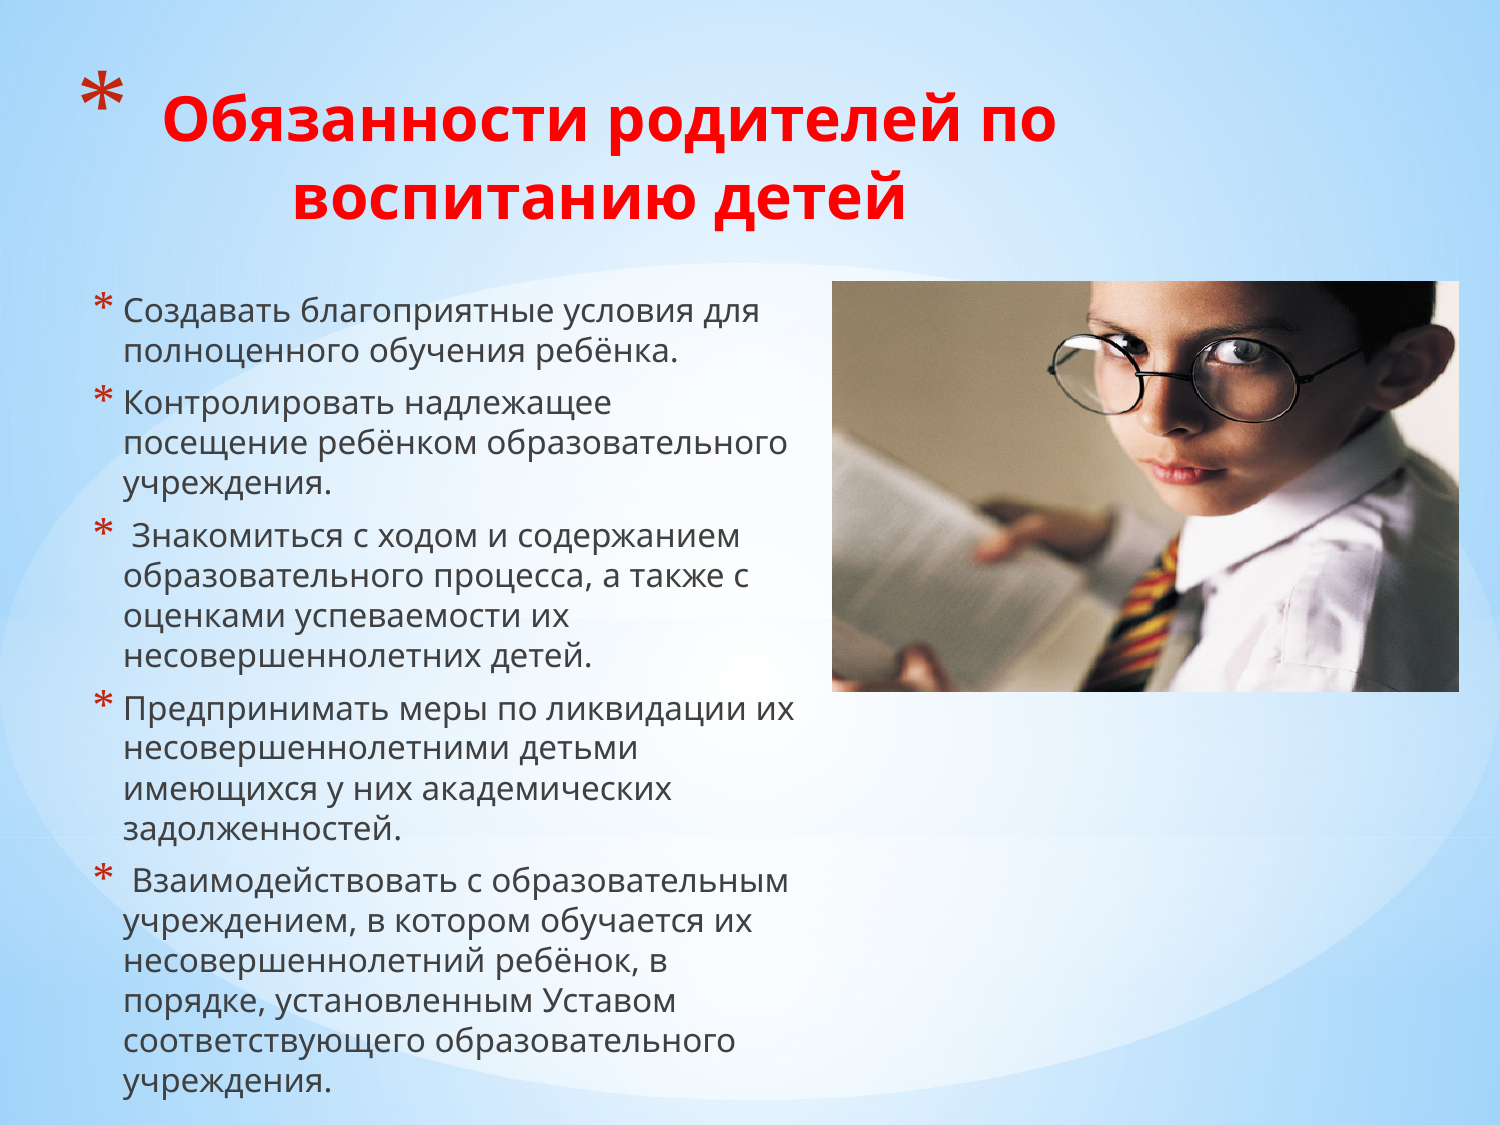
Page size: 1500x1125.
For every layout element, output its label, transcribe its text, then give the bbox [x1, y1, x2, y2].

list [831, 281, 1459, 692]
list Создавать благоприятные условия для полноценного обучения ребёнка. Контролировать надлежащее посещение ребёнком образовательного учреждения. Знакомиться с ходом и содержанием образовательного процесса, а также с оценками успеваемости их несовершеннолетних детей. Предпринимать меры по ликвидации их несовершеннолетними детьми имеющихся у них академических задолженностей. Взаимодействовать с образовательным учреждением, в котором обучается их несовершеннолетний ребёнок, в порядке, установленным Уставом соответствующего образовательного учреждения. [70, 281, 821, 1024]
title Обязанности родителей по воспитанию детей [41, 54, 1110, 243]
